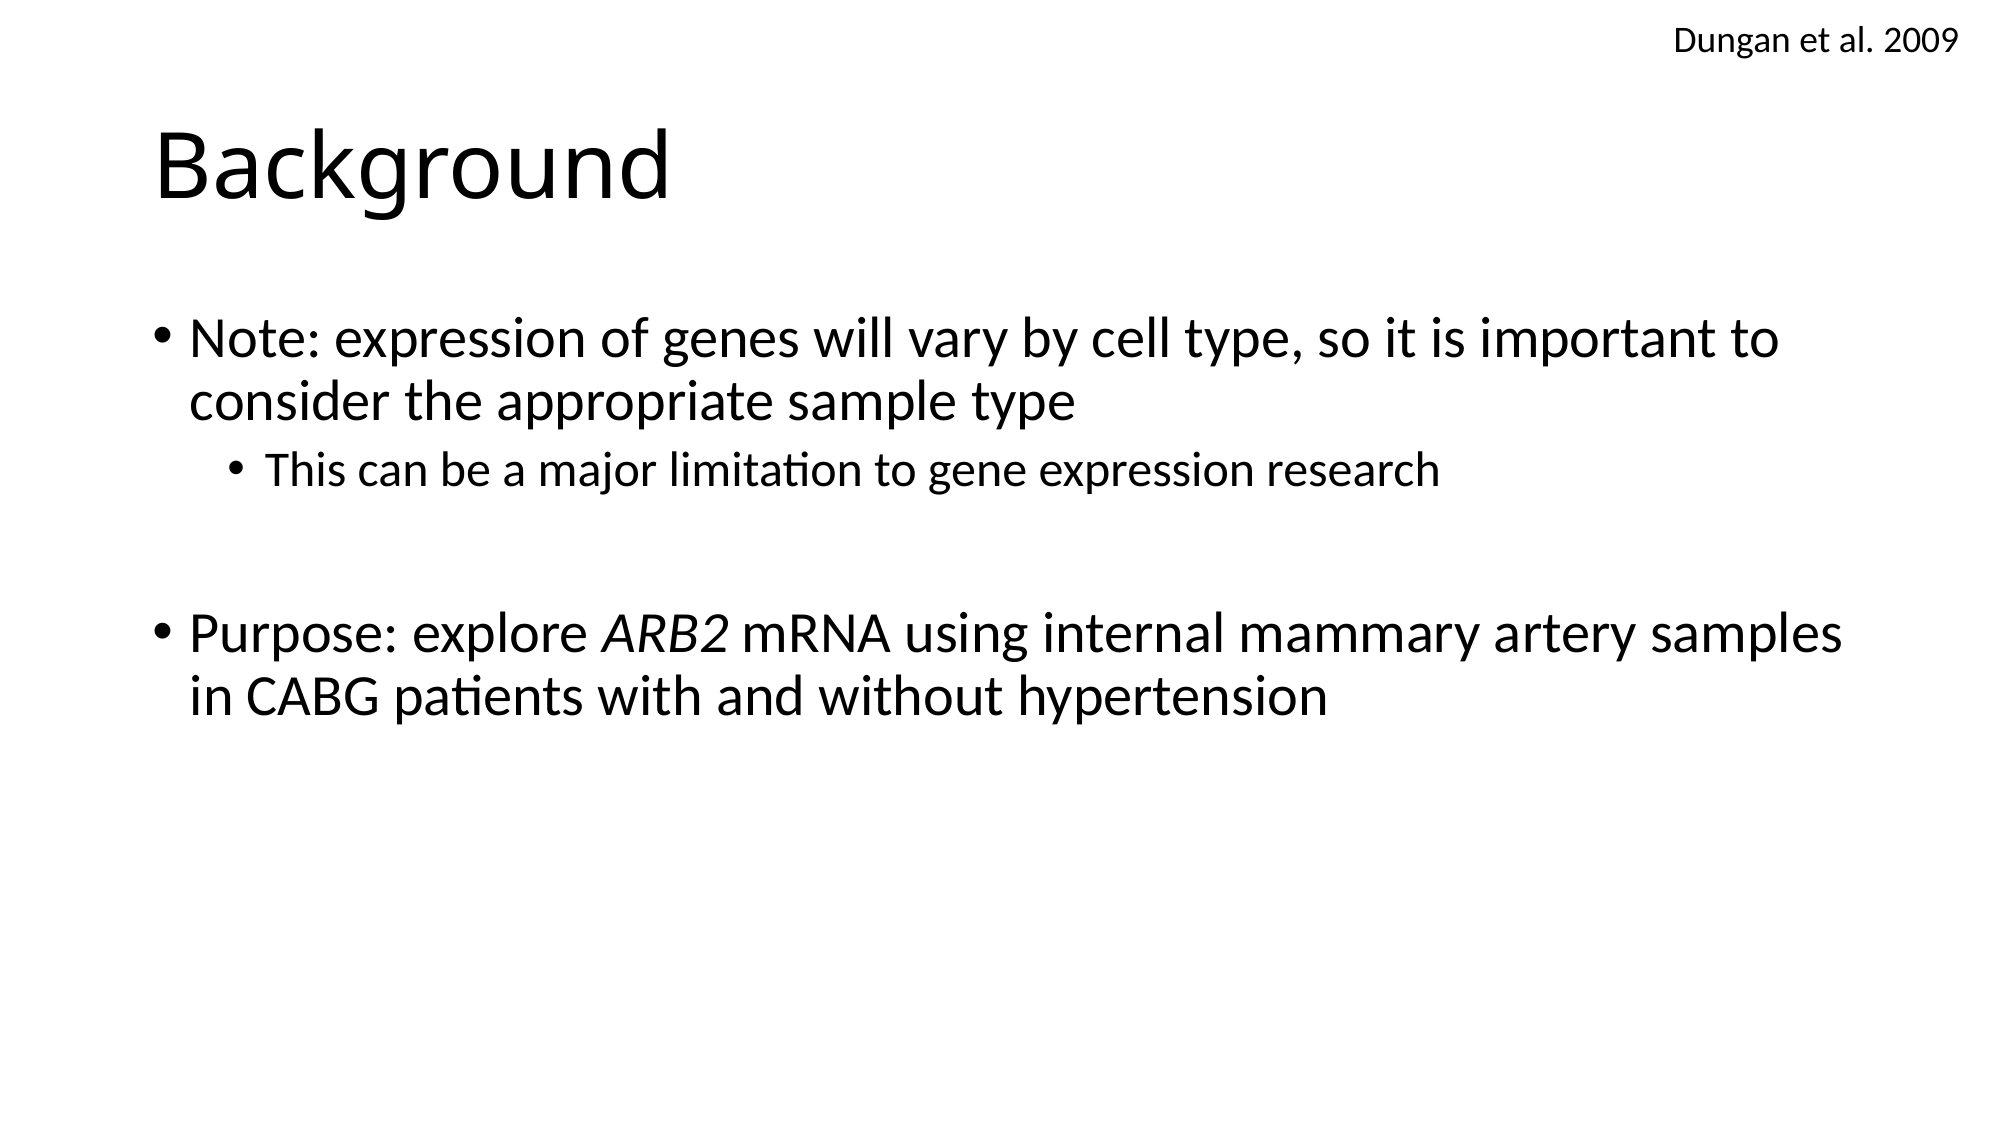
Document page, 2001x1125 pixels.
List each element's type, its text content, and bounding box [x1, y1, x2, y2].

text_box Dungan et al. 2009 [1659, 7, 1975, 68]
title Background [137, 59, 1863, 278]
list Note: expression of genes will vary by cell type, so it is important to consider the appropriate sample type This can be a major limitation to gene expression research Purpose: explore ARB2 mRNA using internal mammary artery samples in CABG patients with and without hypertension [137, 299, 1863, 1014]
